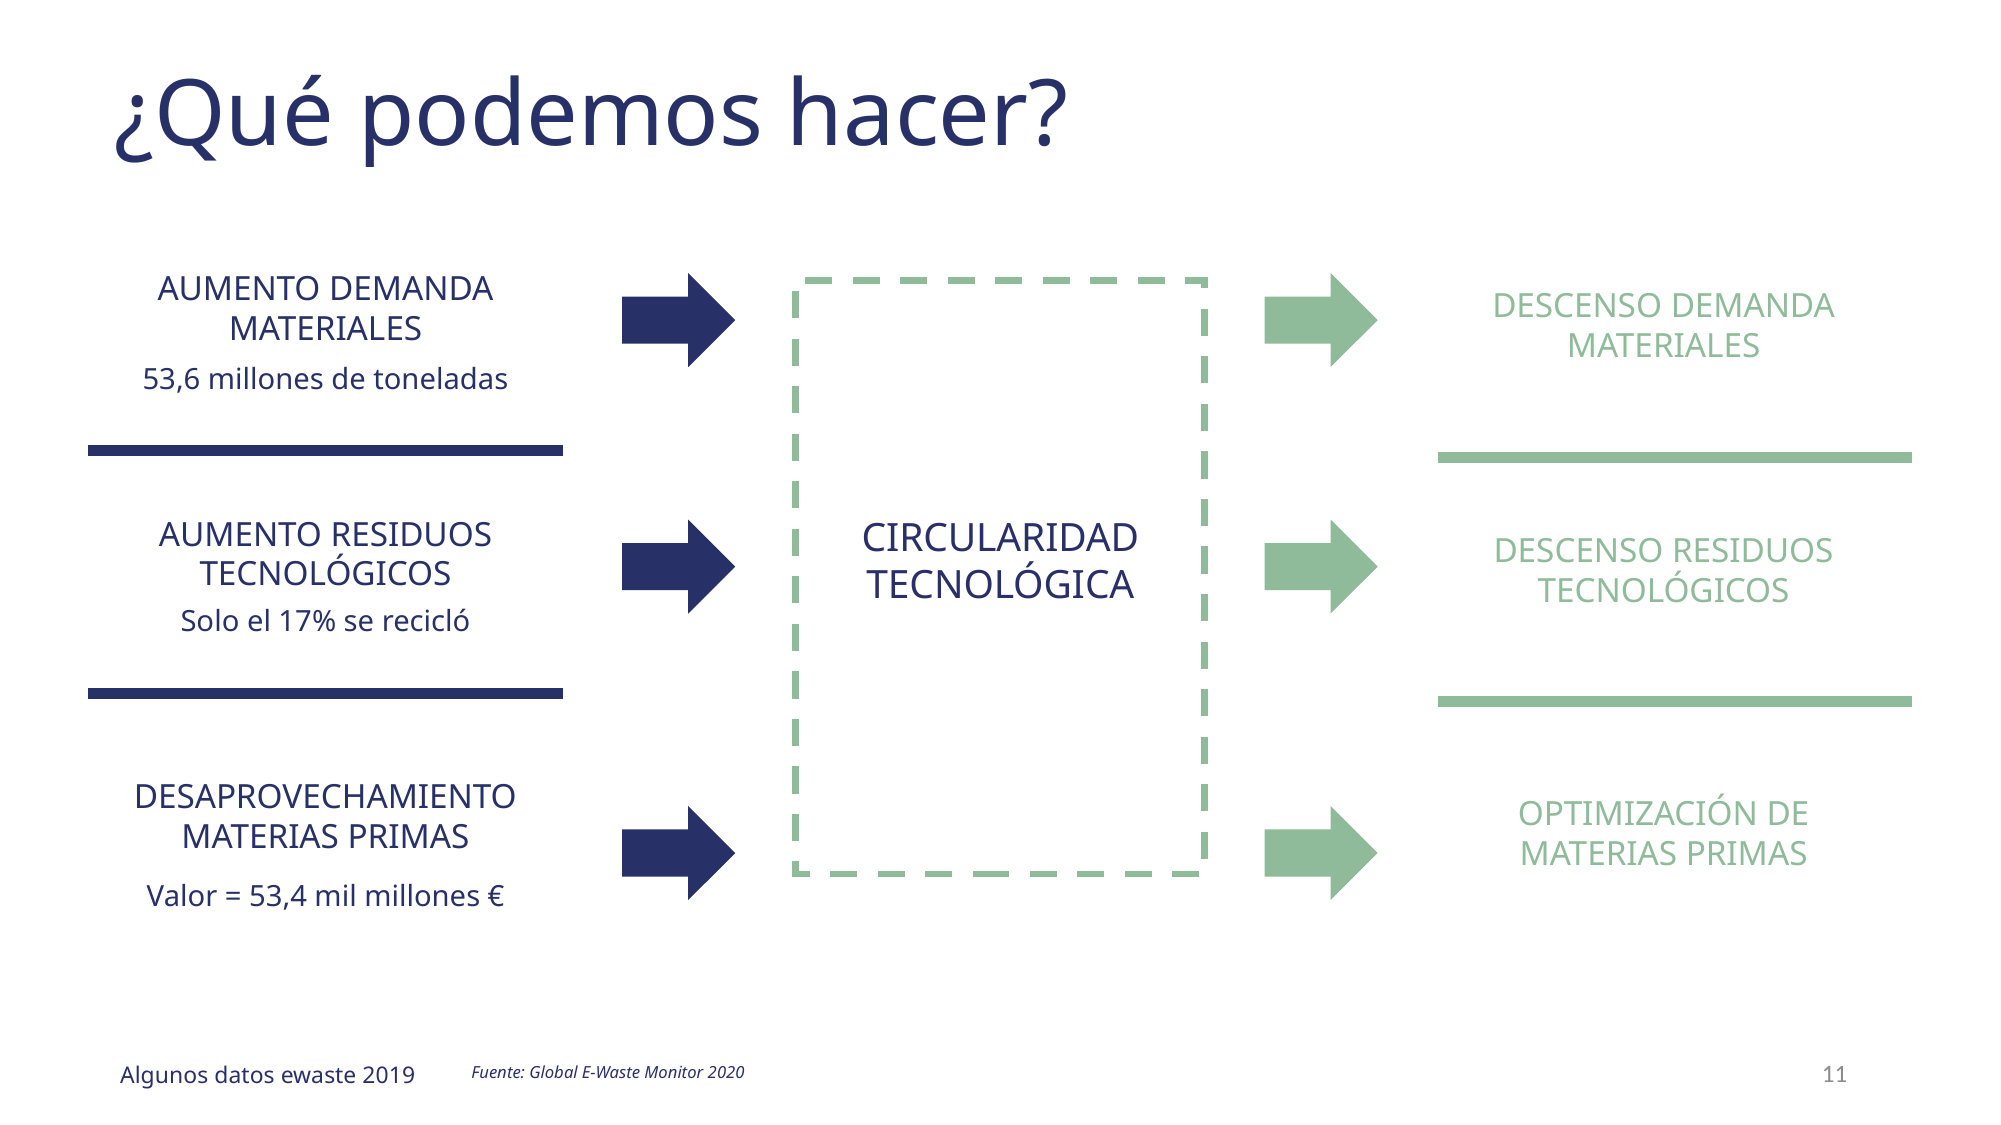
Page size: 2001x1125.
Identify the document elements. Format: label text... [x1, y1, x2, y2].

slide_number 11 [1412, 1042, 1863, 1103]
text_box [794, 279, 1206, 492]
text_box DESAPROVECHAMIENTO MATERIAS PRIMAS [99, 755, 552, 870]
text_box Fuente: Global E-Waste Monitor 2020 [451, 1041, 1019, 1115]
text_box AUMENTO DEMANDA MATERIALES [99, 247, 552, 354]
text_box CIRCULARIDAD TECNOLÓGICA [784, 492, 1217, 652]
text_box Solo el 17% se recicló [61, 582, 590, 656]
text_box [1263, 803, 1380, 903]
text_box DESCENSO RESIDUOS TECNOLÓGICOS [1437, 509, 1890, 652]
text_box [1263, 270, 1380, 370]
text_box Valor = 53,4 mil millones € [99, 870, 552, 942]
text_box Algunos datos ewaste 2019 [99, 1040, 457, 1100]
text_box [1263, 517, 1380, 617]
text_box [621, 517, 737, 617]
text_box OPTIMIZACIÓN DE MATERIAS PRIMAS [1437, 771, 1890, 915]
text_box [794, 652, 1206, 875]
text_box ¿Qué podemos hacer? [99, 46, 1255, 172]
text_box DESCENSO DEMANDA MATERIALES [1437, 263, 1890, 406]
text_box [621, 803, 737, 903]
text_box 53,6 millones de toneladas [61, 340, 590, 428]
text_box AUMENTO RESIDUOS TECNOLÓGICOS [99, 492, 552, 607]
text_box [621, 270, 737, 370]
